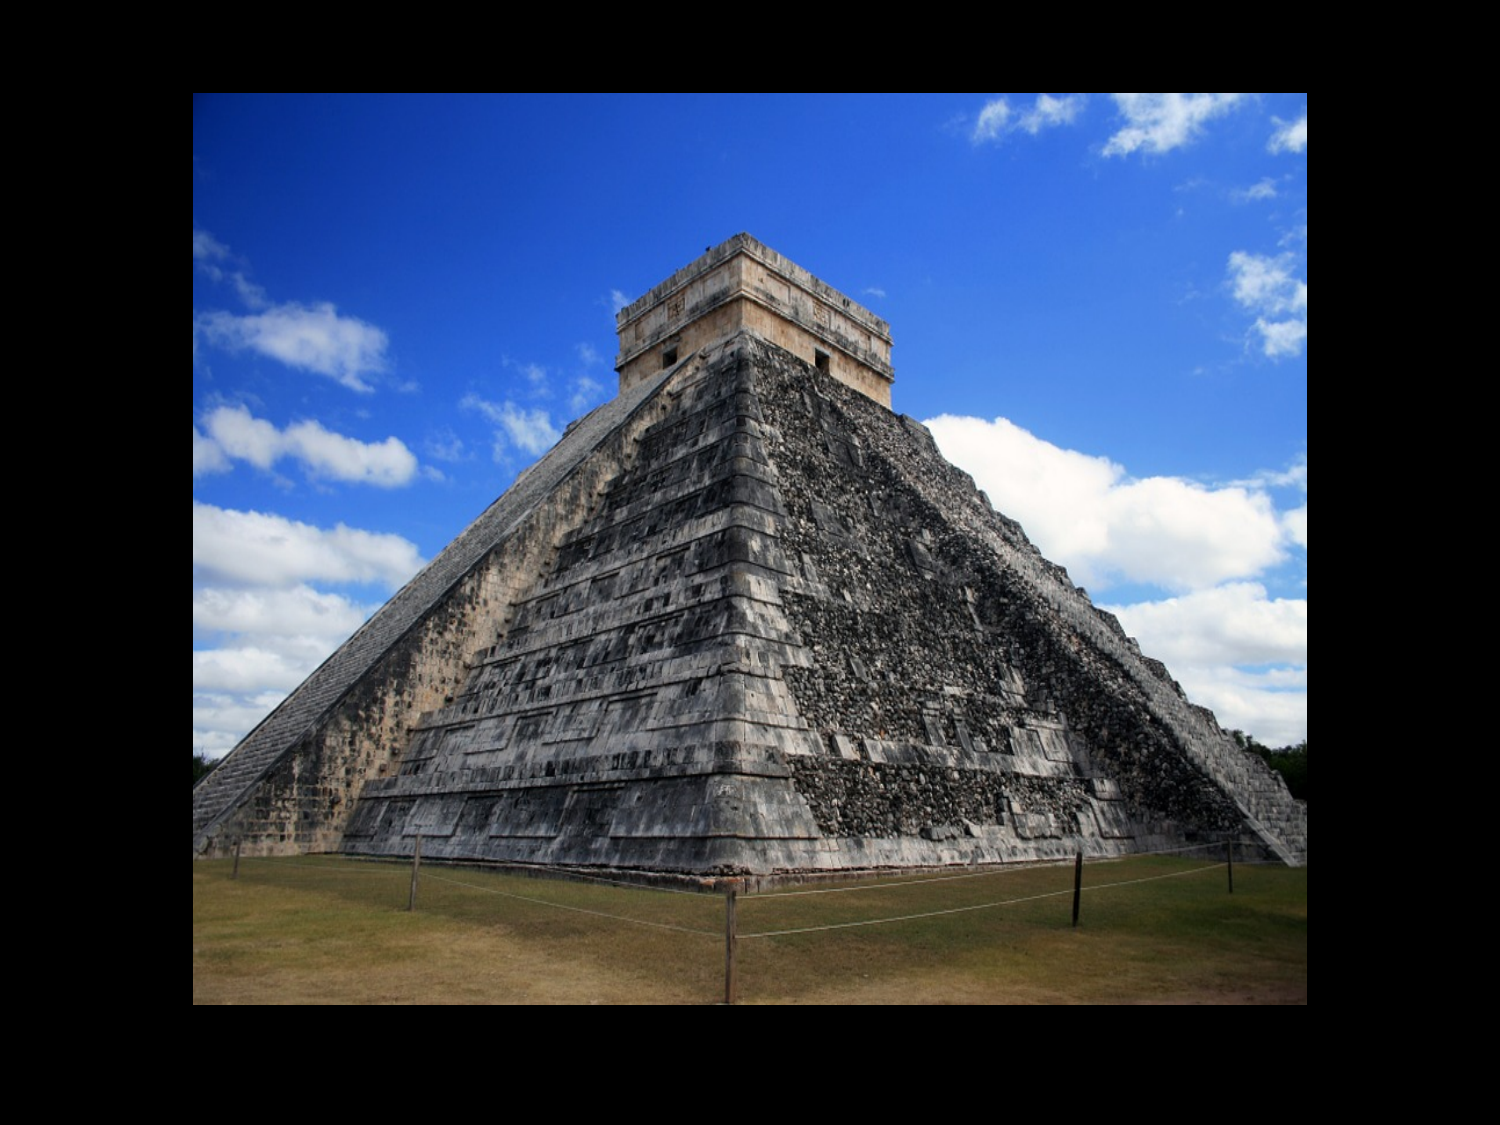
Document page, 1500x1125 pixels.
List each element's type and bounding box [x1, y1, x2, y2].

list [192, 93, 1307, 1006]
